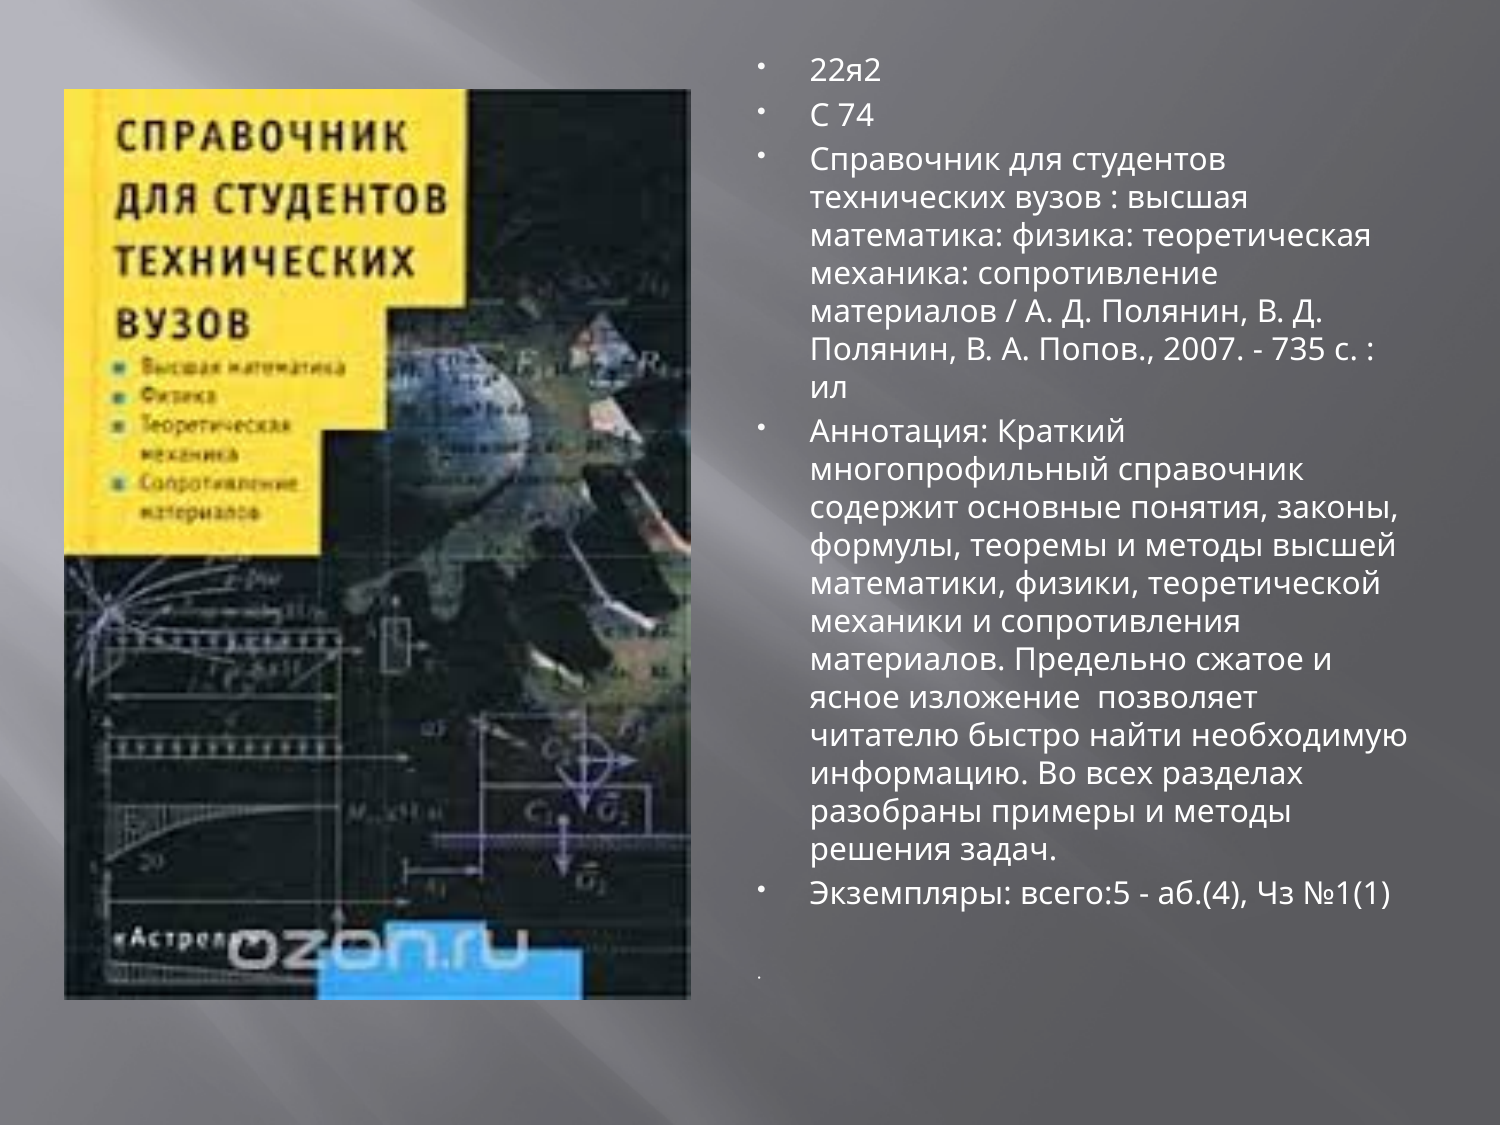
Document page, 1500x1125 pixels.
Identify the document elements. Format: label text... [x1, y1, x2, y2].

list 22я2 С 74 Справочник для студентов технических вузов : высшая математика: физика: теоретическая механика: сопротивление материалов / А. Д. Полянин, В. Д. Полянин, В. А. Попов., 2007. - 735 с. : ил Аннотация: Краткий многопрофильный справочник содержит основные понятия, законы, формулы, теоремы и методы высшей математики, физики, теоретической механики и сопротивления материалов. Предельно сжатое и ясное изложение позволяет читателю быстро найти необходимую информацию. Во всех разделах разобраны примеры и методы решения задач. Экземпляры: всего:5 - аб.(4), Чз №1(1) [726, 42, 1425, 1083]
picture [64, 89, 692, 1000]
